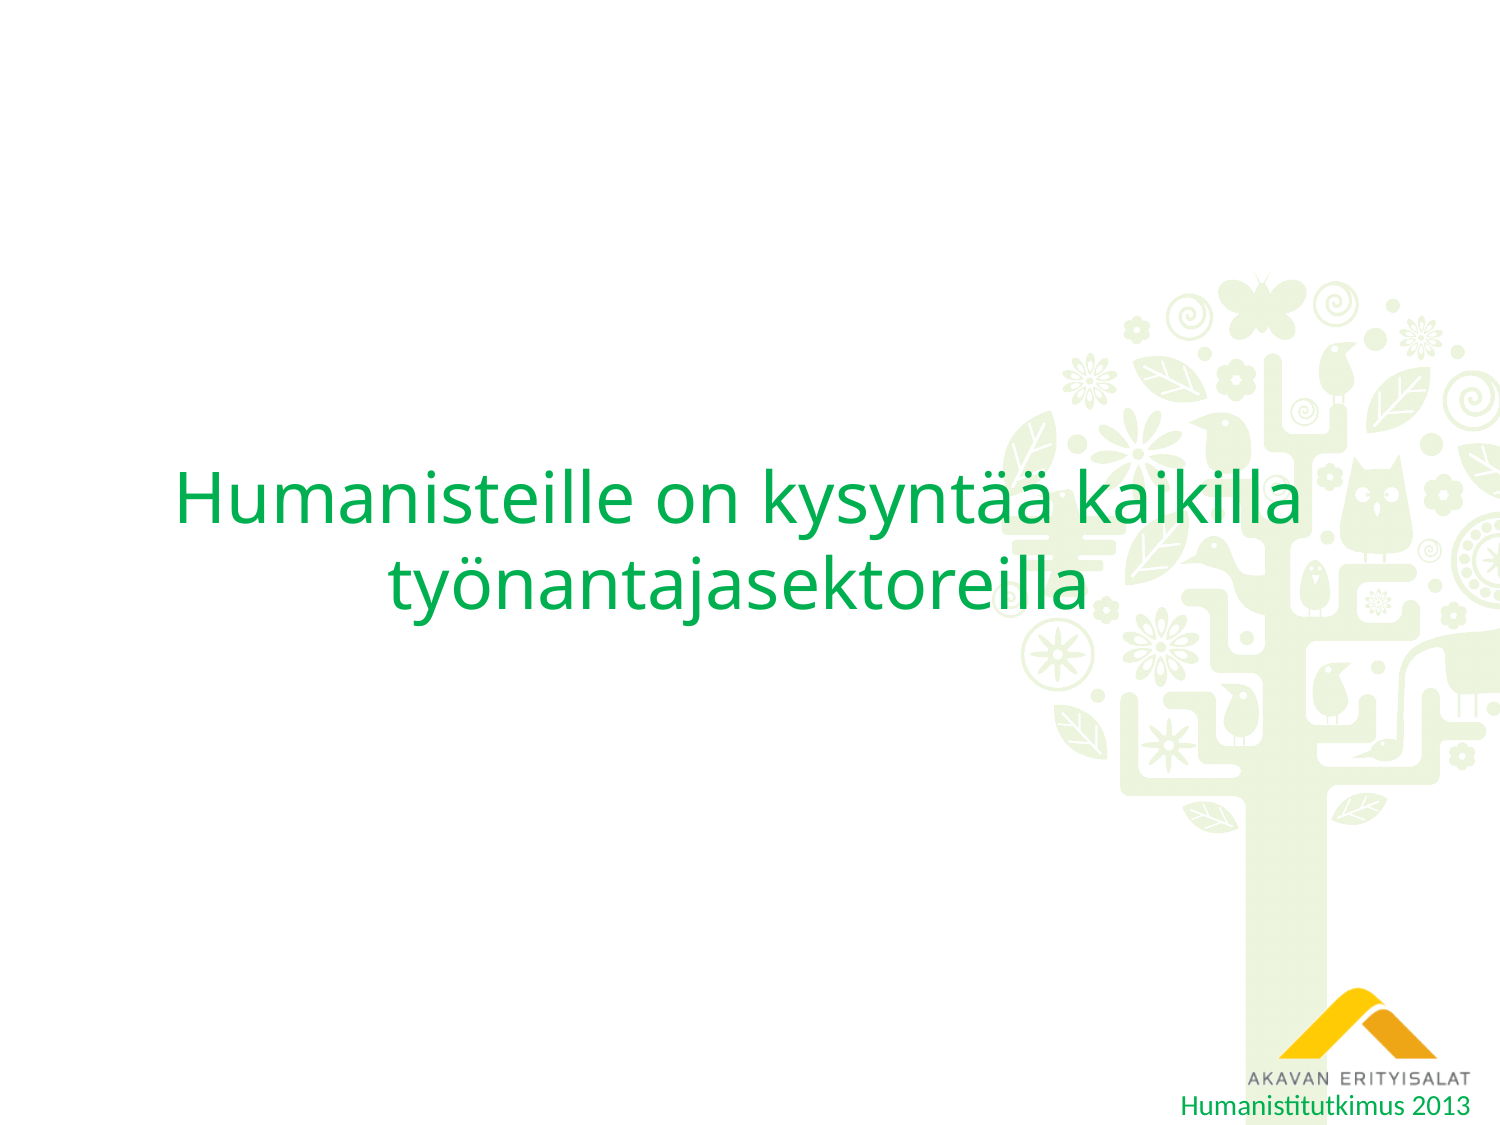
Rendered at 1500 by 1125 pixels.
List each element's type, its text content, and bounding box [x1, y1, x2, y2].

title Humanisteille on kysyntää kaikilla työnantajasektoreilla [64, 444, 1415, 632]
picture [950, 255, 1500, 1125]
text_box Humanistitutkimus 2013 [1165, 1078, 1486, 1125]
